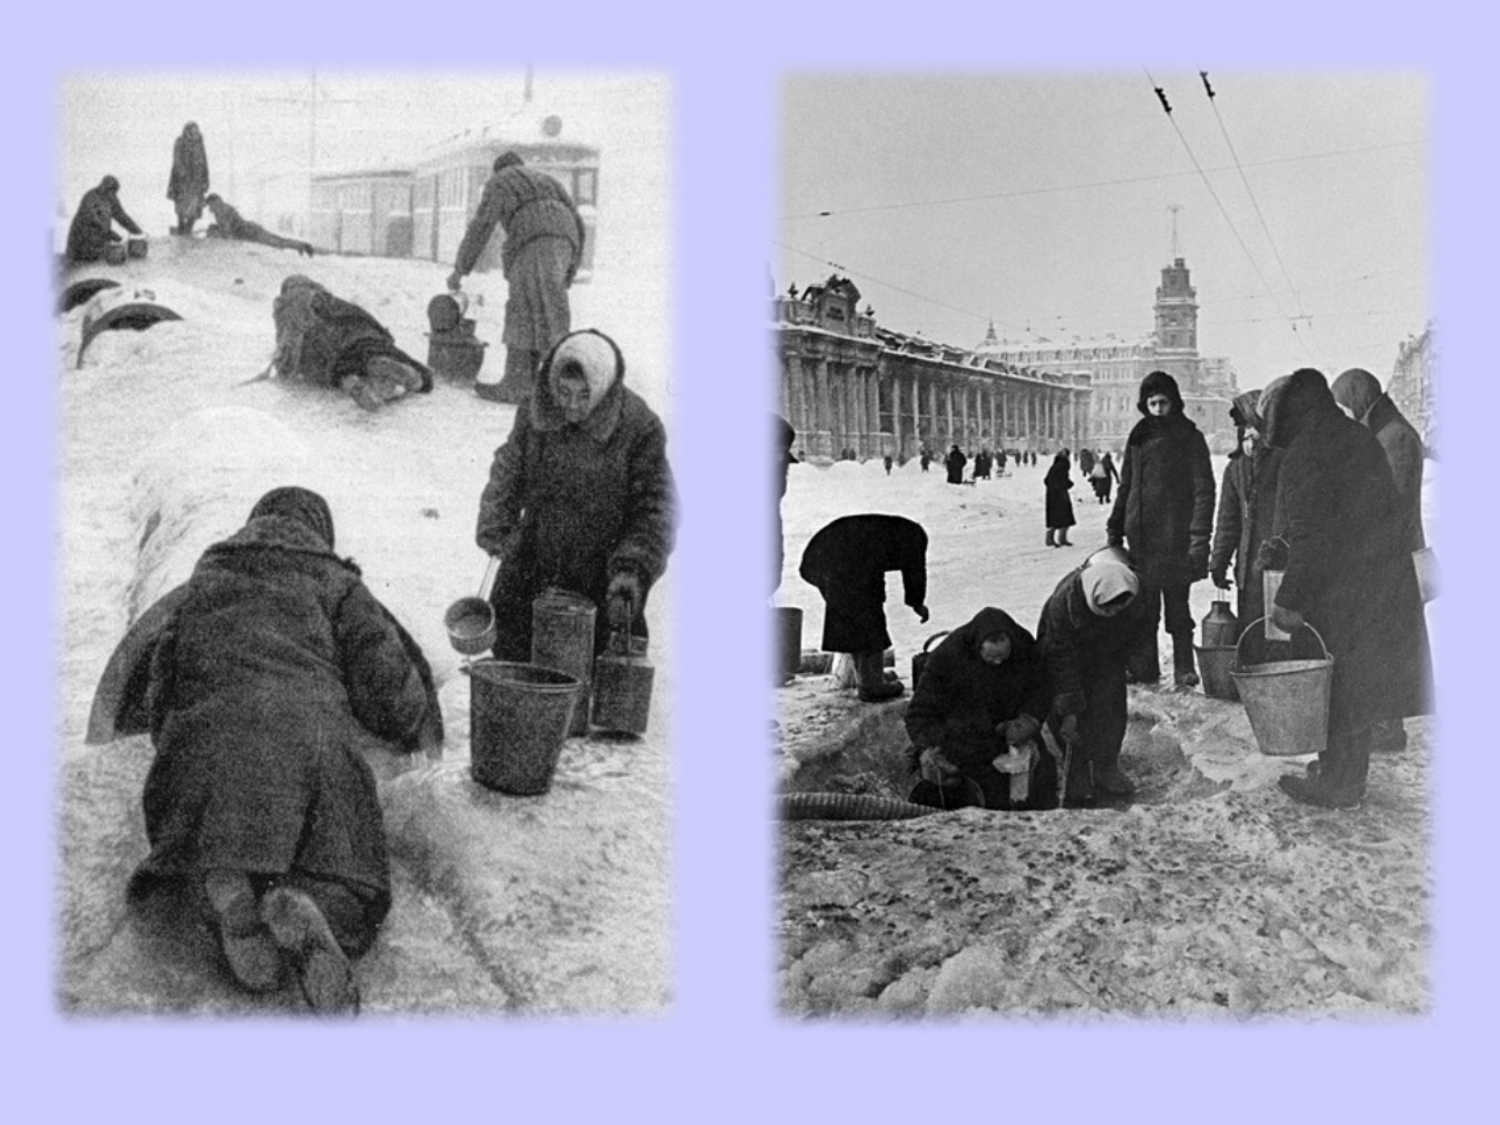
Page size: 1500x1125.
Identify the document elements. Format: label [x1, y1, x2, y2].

list [41, 54, 692, 1036]
list [761, 54, 1448, 1036]
